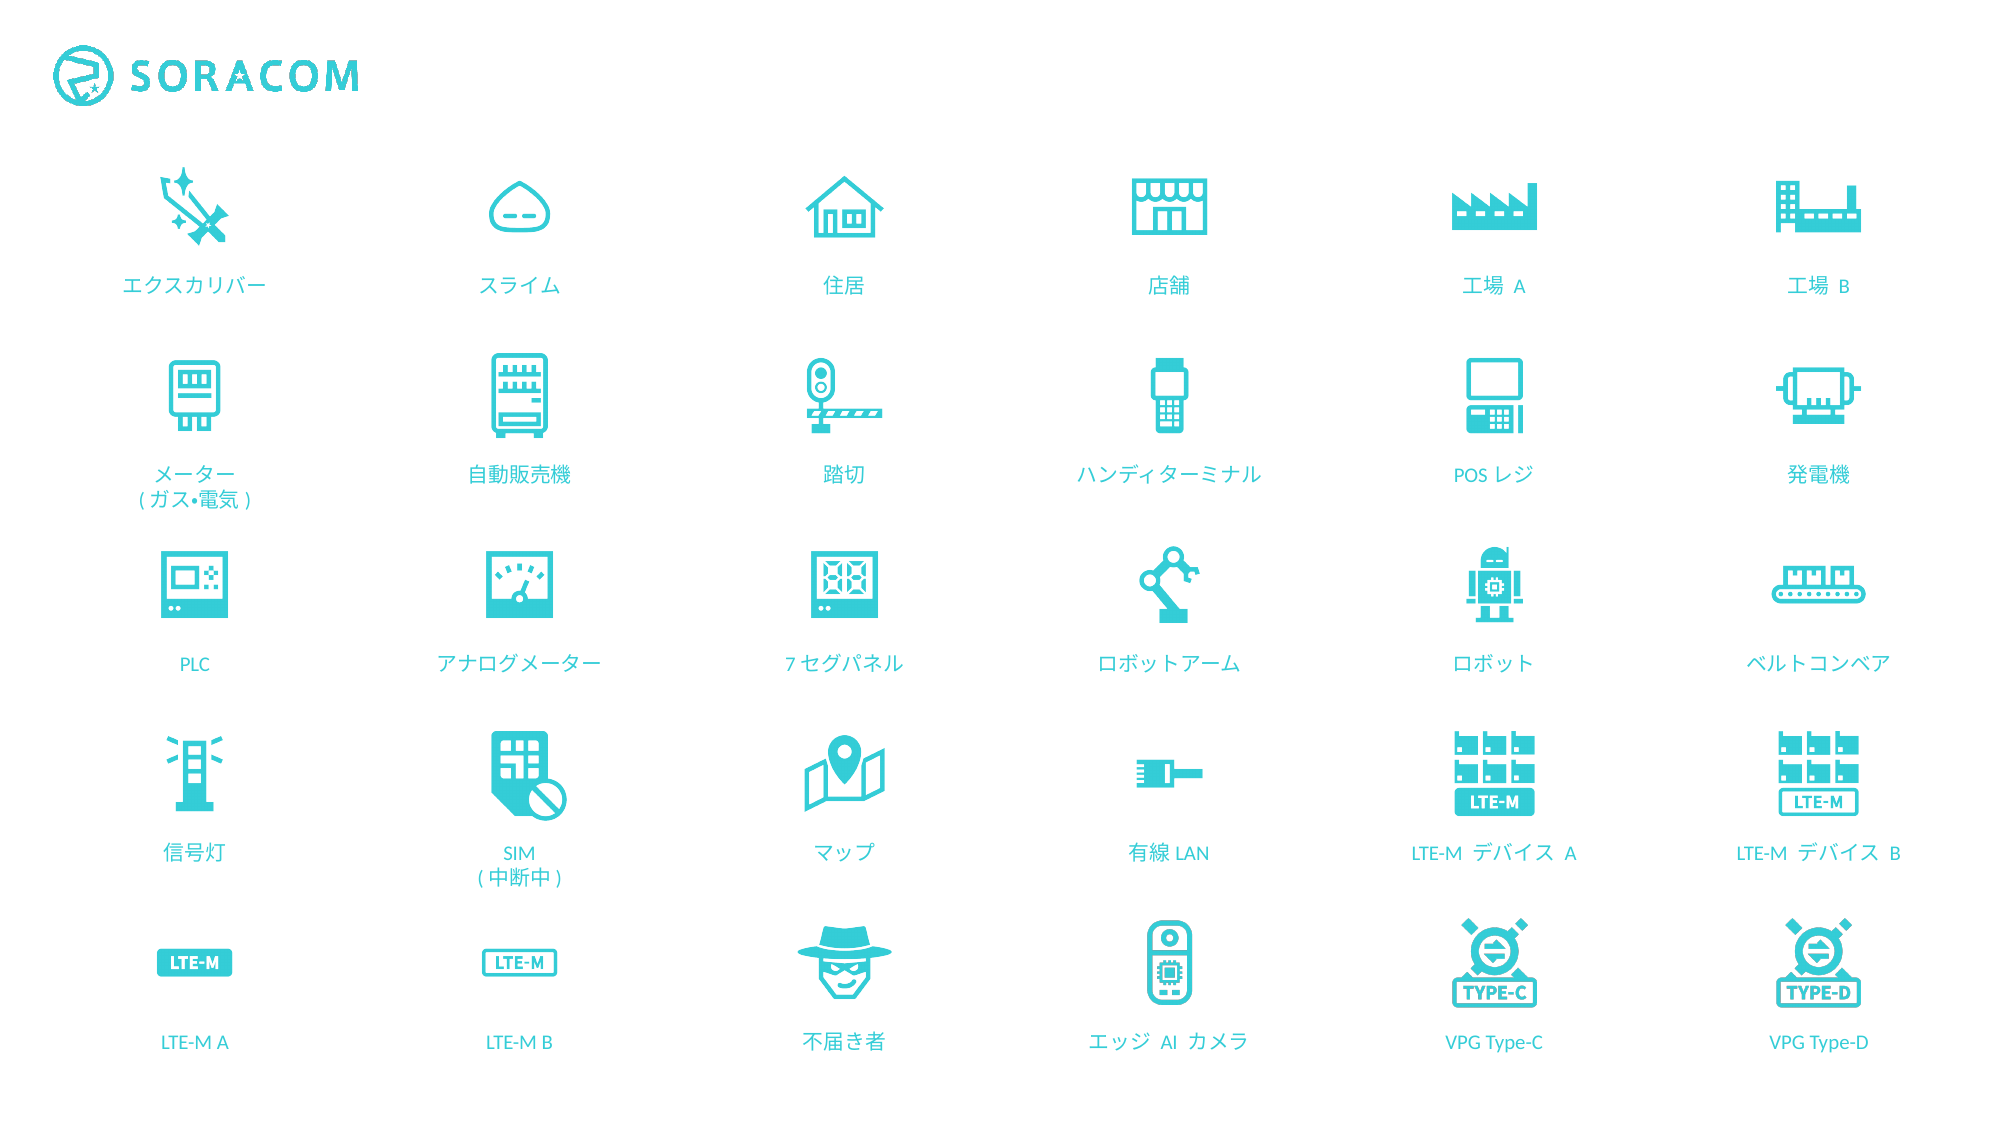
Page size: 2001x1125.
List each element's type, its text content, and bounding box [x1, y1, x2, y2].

text_box 自動販売機 [453, 454, 587, 495]
picture [135, 714, 254, 833]
text_box 工場 A [1447, 266, 1541, 306]
text_box VPG Type-D [1754, 1021, 1884, 1062]
text_box LTE-M デバイス A [1396, 832, 1592, 873]
picture [1759, 903, 1878, 1022]
text_box POSレジ [1438, 455, 1550, 495]
picture [1110, 903, 1229, 1022]
picture [785, 903, 904, 1022]
text_box LTE-M デバイス B [1721, 832, 1916, 873]
text_box ハンディターミナル [1061, 454, 1277, 495]
picture [1759, 336, 1878, 455]
text_box PLC [164, 644, 225, 684]
text_box 不届き者 [788, 1022, 901, 1062]
text_box アナログメーター [422, 643, 618, 684]
picture [460, 714, 579, 833]
picture [460, 903, 579, 1022]
text_box エッジ AI カメラ [1073, 1021, 1265, 1062]
picture [1434, 147, 1554, 266]
picture [785, 336, 904, 455]
text_box ベルトコンベア [1731, 643, 1907, 684]
picture [1434, 714, 1554, 833]
text_box ロボット [1437, 644, 1551, 684]
picture [135, 525, 254, 644]
text_box 発電機 [1772, 455, 1865, 495]
picture [135, 903, 254, 1022]
picture [1110, 336, 1229, 455]
text_box エクスカリバー [107, 265, 282, 306]
text_box 工場 B [1772, 266, 1865, 306]
picture [135, 147, 254, 266]
picture [1759, 147, 1878, 266]
text_box マップ [798, 833, 891, 873]
text_box 信号灯 [148, 833, 241, 873]
text_box ロボットアーム [1082, 643, 1256, 684]
picture [785, 525, 904, 644]
text_box メーター (ガス・電気) [123, 454, 266, 520]
text_box LTE-M A [146, 1022, 244, 1062]
picture [1434, 903, 1554, 1022]
picture [785, 714, 904, 833]
text_box 住居 [808, 266, 881, 306]
picture [135, 336, 254, 455]
text_box VPG Type-C [1430, 1021, 1558, 1062]
picture [1759, 714, 1878, 833]
picture [785, 147, 904, 266]
picture [460, 147, 579, 266]
text_box 7セグパネル [770, 643, 919, 684]
picture [1110, 147, 1229, 266]
picture [1110, 714, 1229, 833]
text_box 店舗 [1133, 266, 1205, 306]
picture [1759, 525, 1878, 644]
picture [460, 525, 579, 644]
text_box スライム [463, 266, 576, 306]
text_box SIM (中断中) [462, 833, 577, 898]
text_box 踏切 [808, 455, 881, 495]
picture [1434, 525, 1554, 644]
text_box LTE-M B [471, 1022, 568, 1062]
picture [460, 336, 579, 455]
picture [53, 45, 358, 106]
picture [1110, 525, 1229, 644]
text_box 有線LAN [1114, 833, 1225, 873]
picture [1434, 336, 1554, 455]
